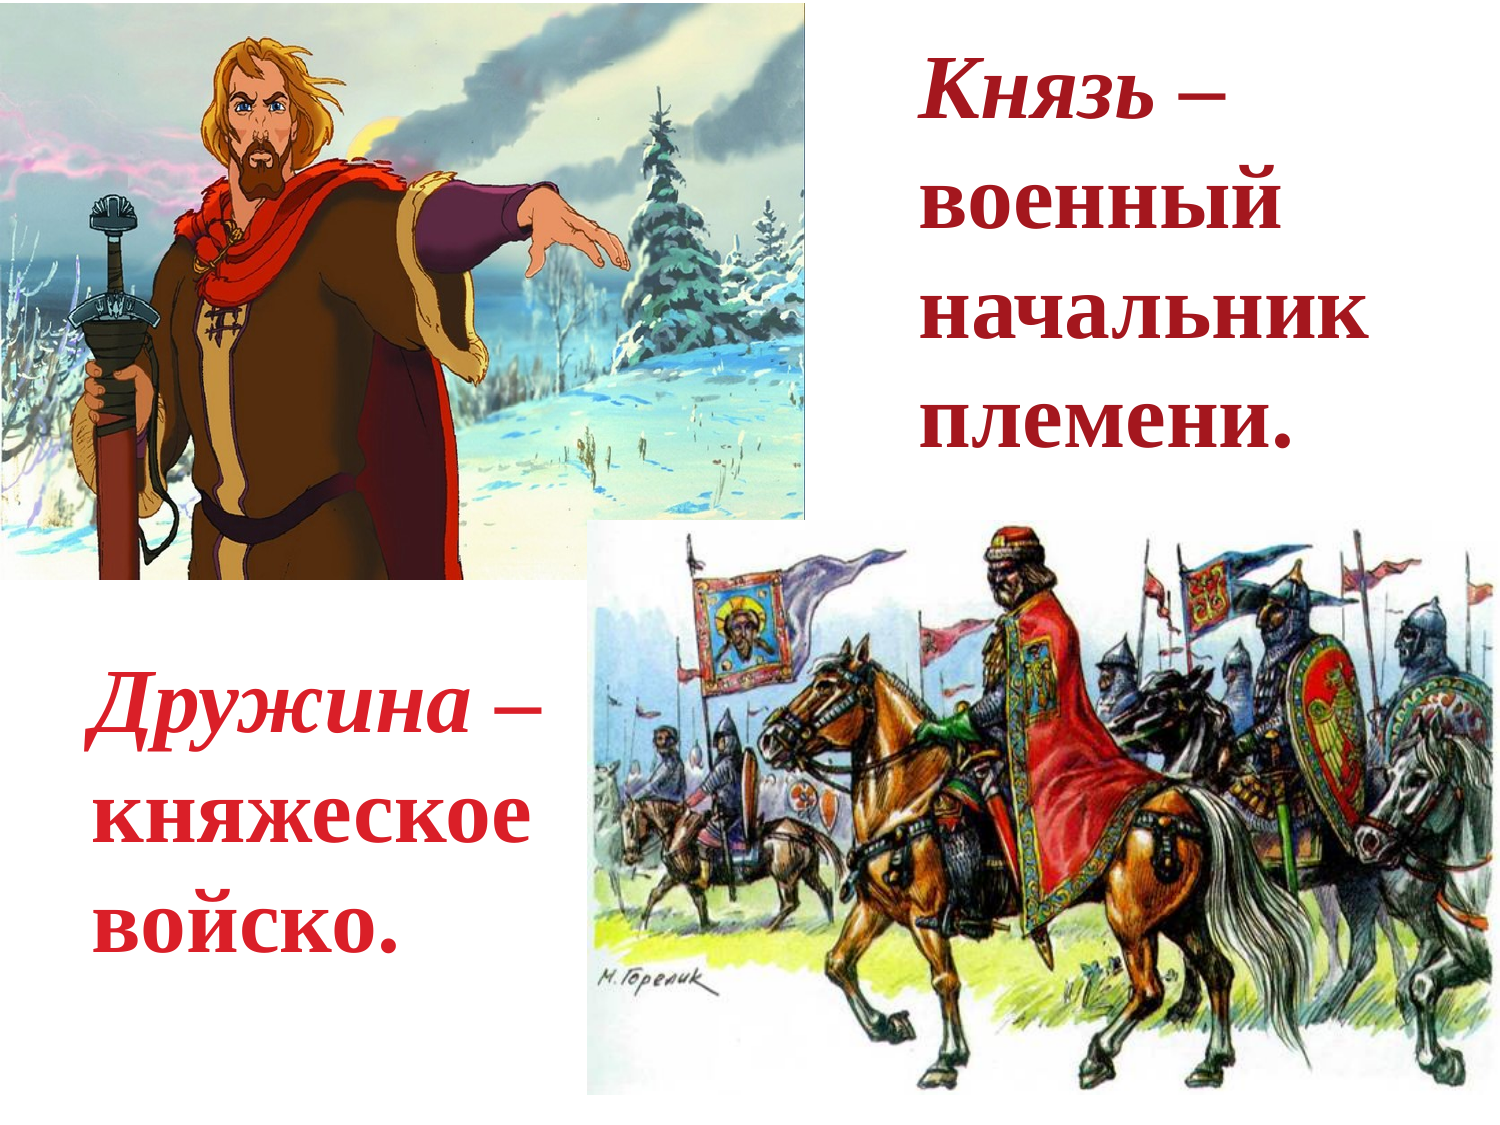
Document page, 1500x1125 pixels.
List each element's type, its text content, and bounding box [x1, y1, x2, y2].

text_box Князь – военный начальник племени. [903, 19, 1471, 474]
picture [586, 520, 1500, 1095]
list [0, 2, 805, 580]
text_box Дружина – княжеское войско. [76, 633, 580, 978]
